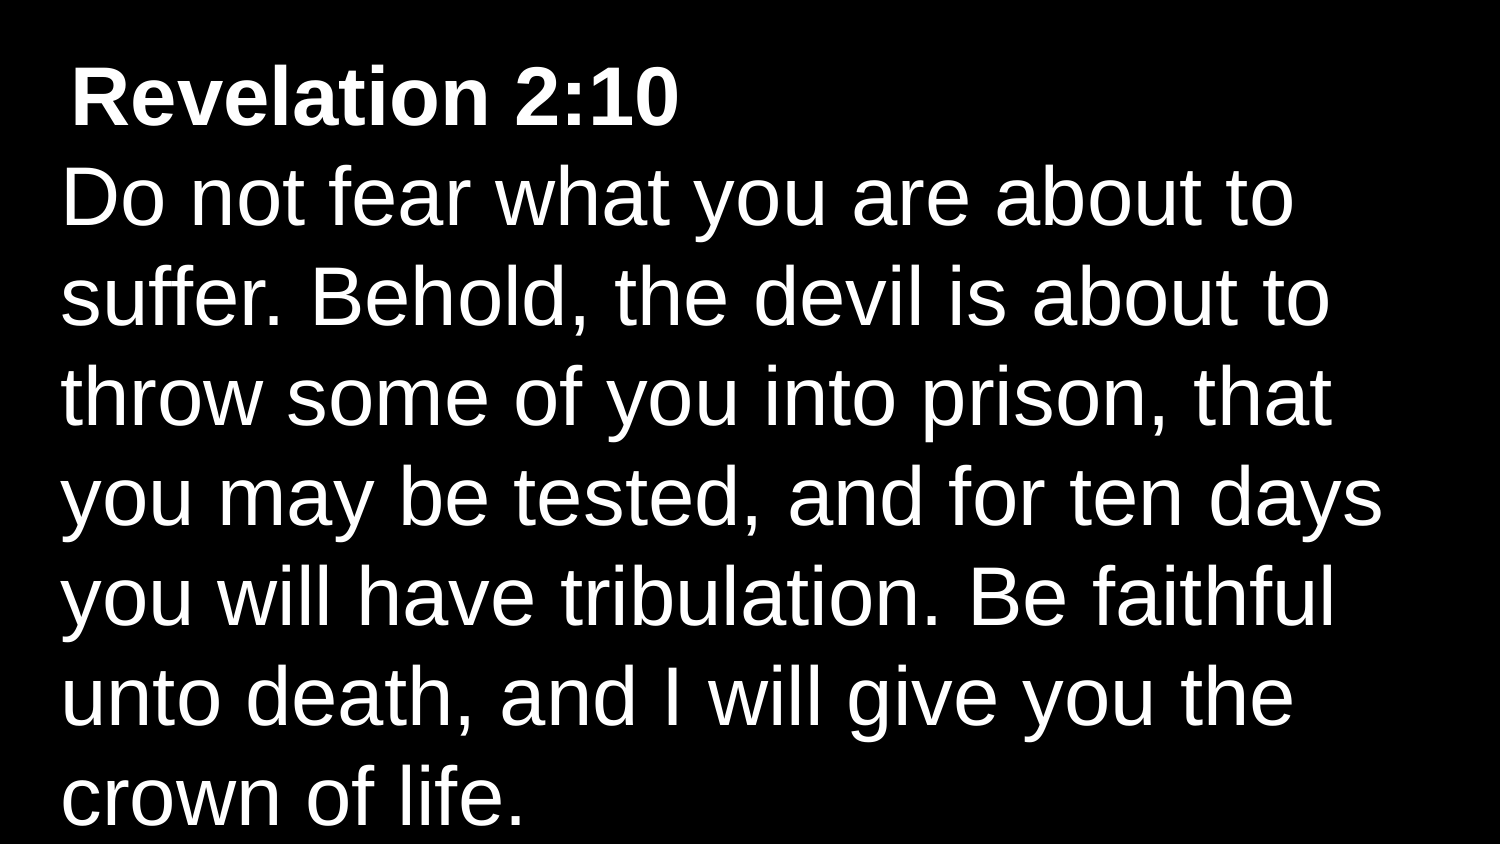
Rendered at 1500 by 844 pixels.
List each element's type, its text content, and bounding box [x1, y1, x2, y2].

text_box Revelation 2:10 Do not fear what you are about to suffer. Behold, the devil is about to throw some of you into prison, that you may be tested, and for ten days you will have tribulation. Be faithful unto death, and I will give you the crown of life. [45, 34, 1455, 844]
